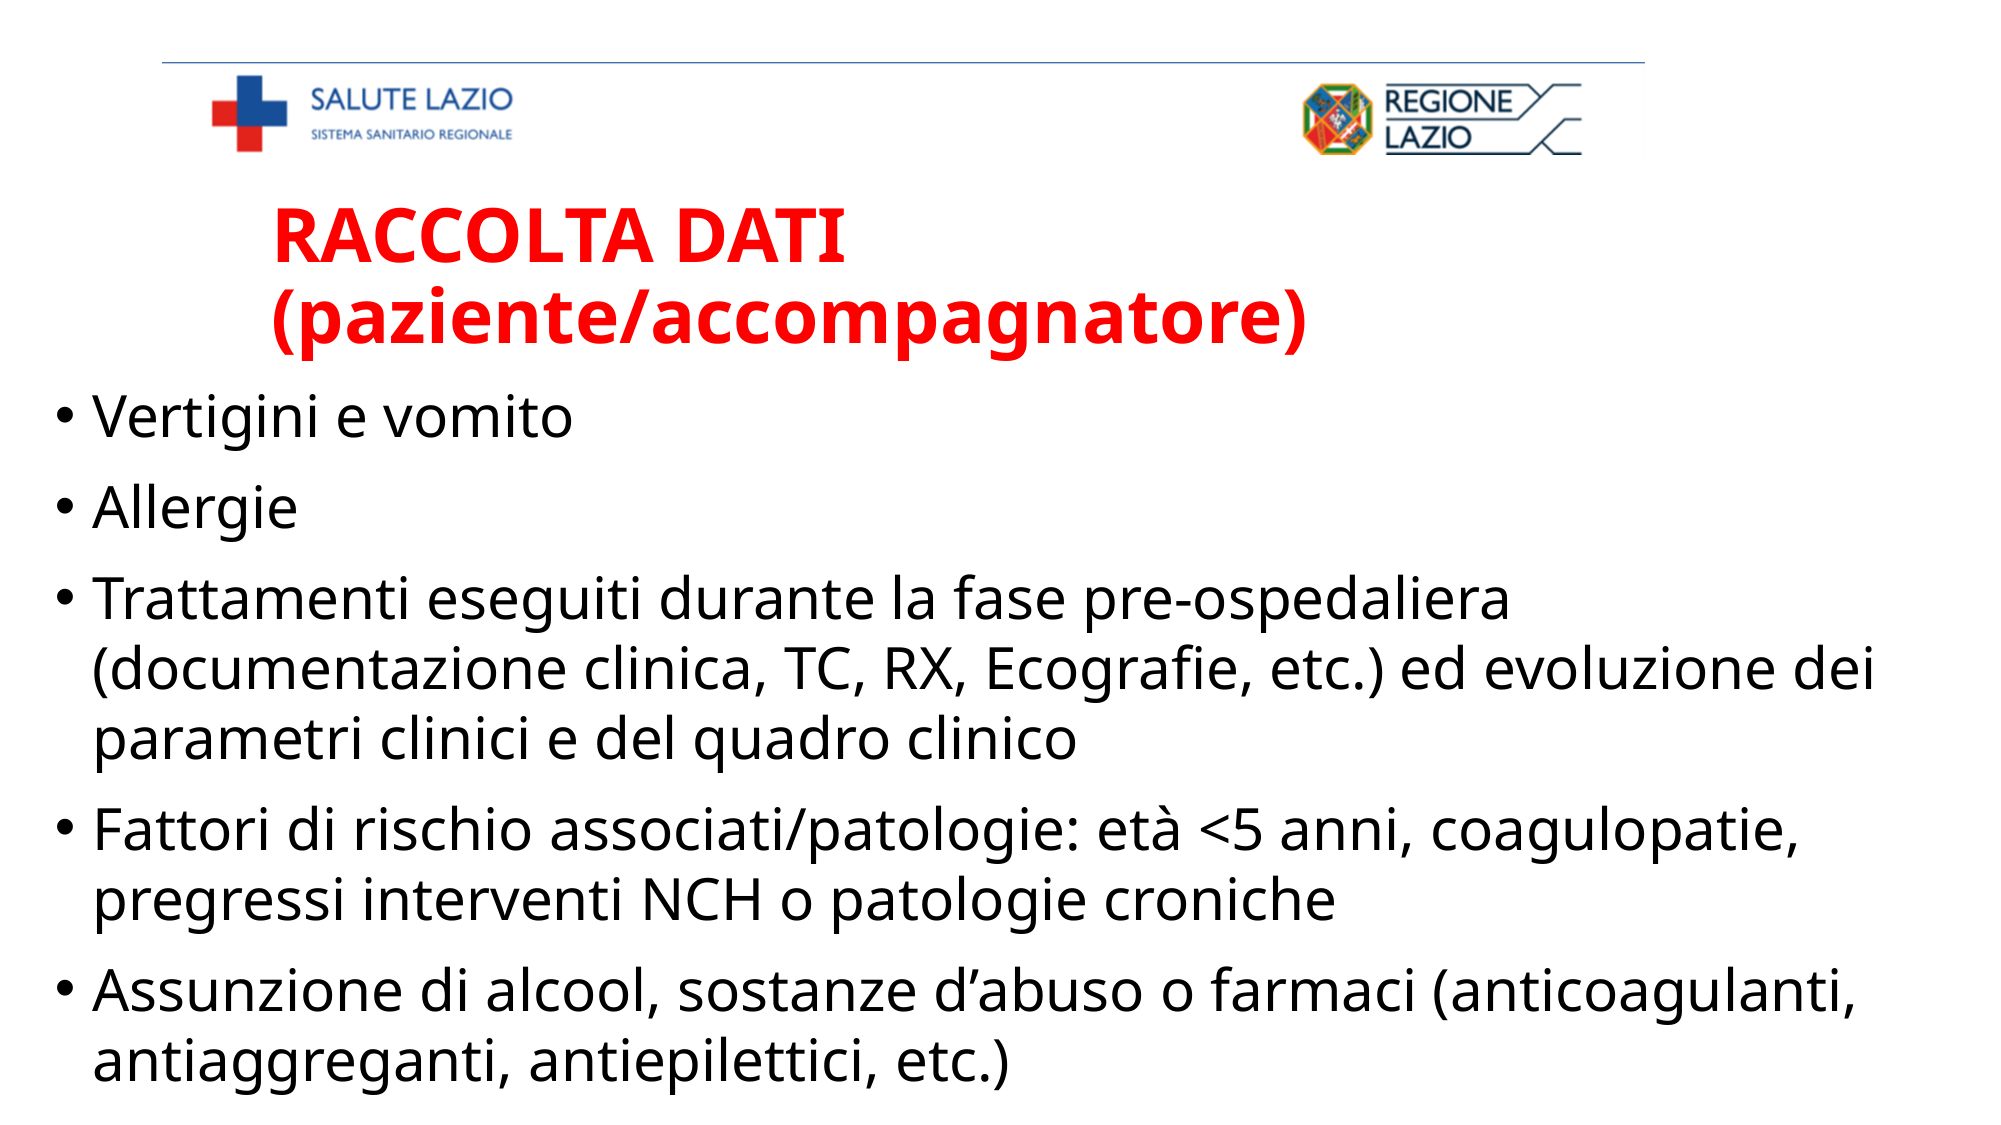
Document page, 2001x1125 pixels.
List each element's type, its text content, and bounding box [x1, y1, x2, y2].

title RACCOLTA DATI (paziente/accompagnatore) [256, 232, 1744, 335]
picture [162, 62, 1646, 155]
list Vertigini e vomito Allergie Trattamenti eseguiti durante la fase pre-ospedaliera (documentazione clinica, TC, RX, Ecografie, etc.) ed evoluzione dei parametri clinici e del quadro clinico Fattori di rischio associati/patologie: età <5 anni, coagulopatie, pregressi interventi NCH o patologie croniche Assunzione di alcool, sostanze d’abuso o farmaci (anticoagulanti, antiaggreganti, antiepilettici, etc.) [39, 371, 1960, 1045]
